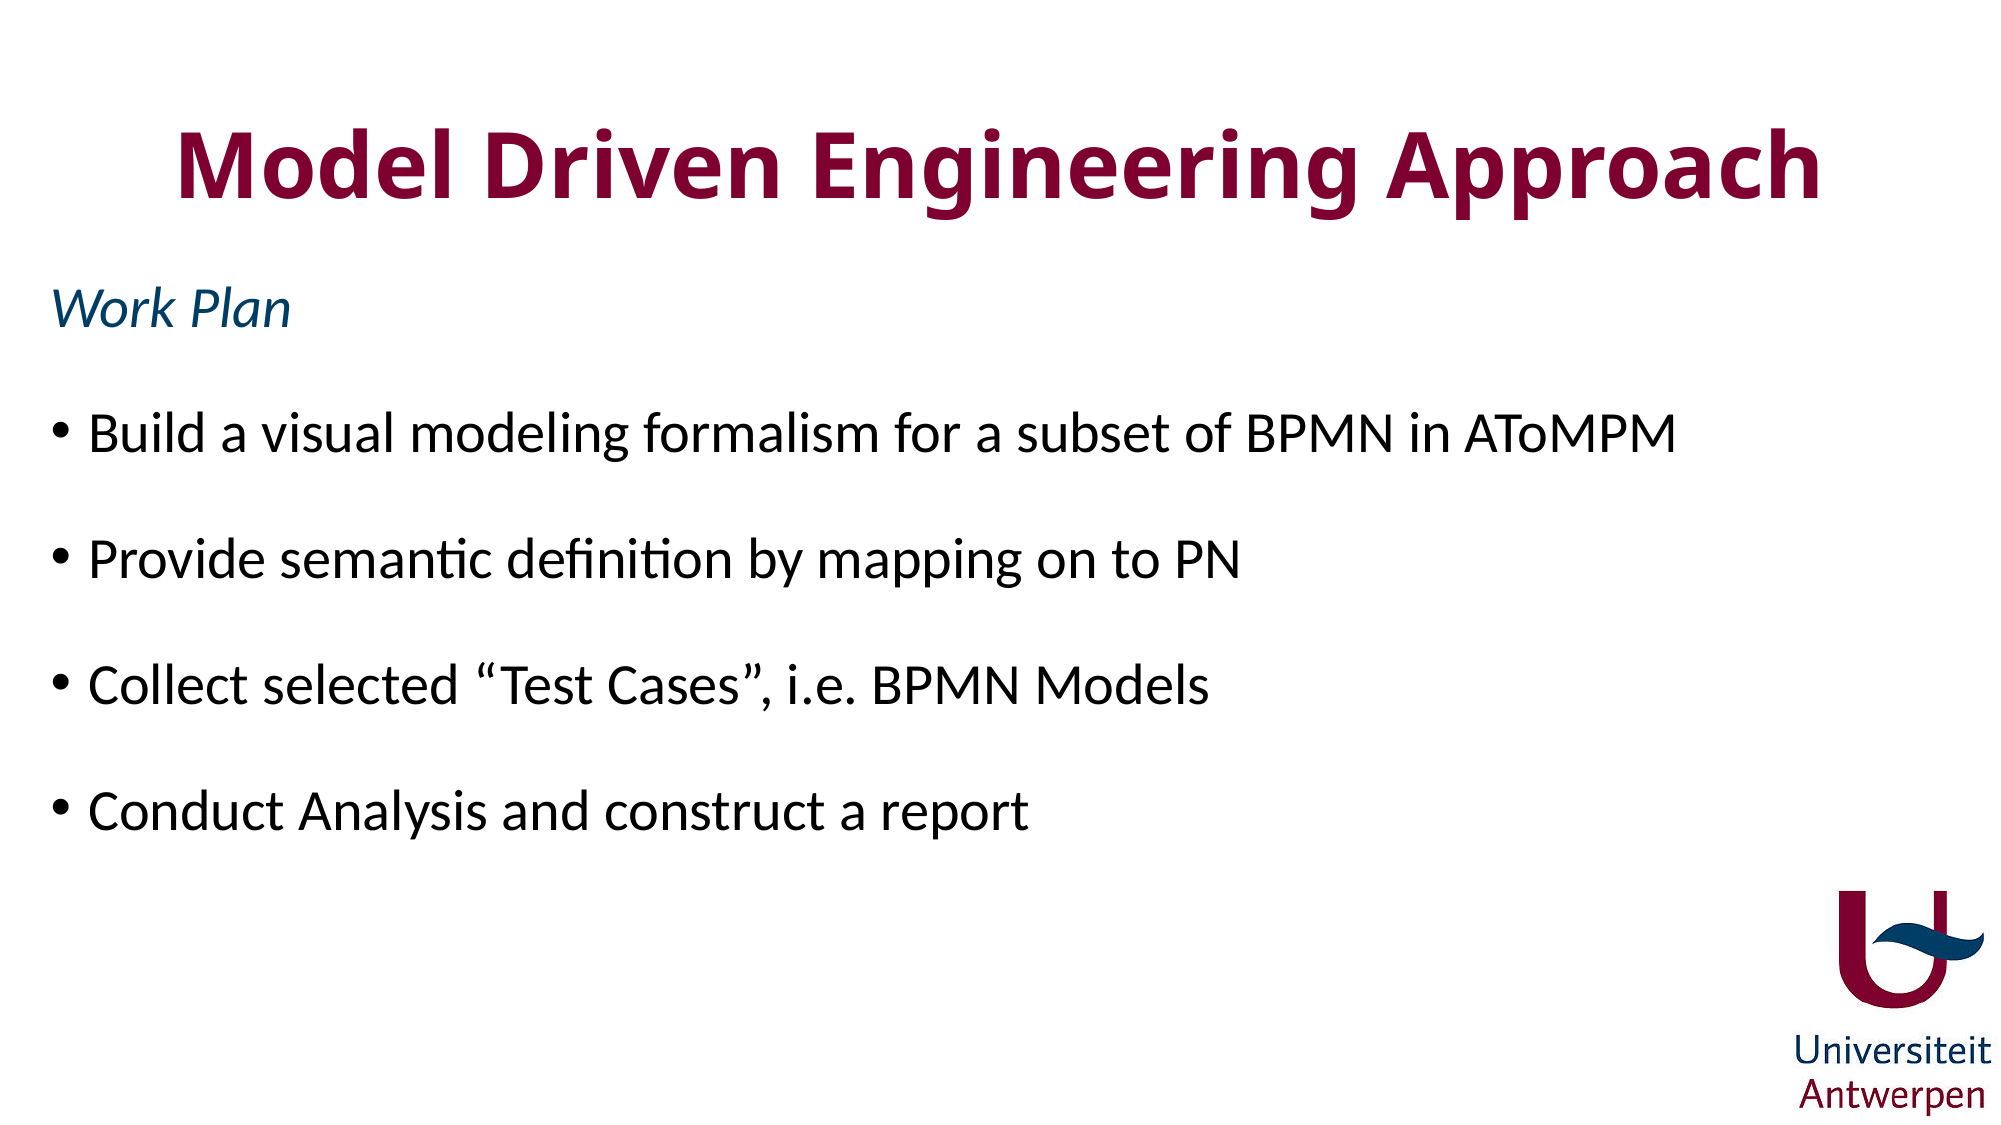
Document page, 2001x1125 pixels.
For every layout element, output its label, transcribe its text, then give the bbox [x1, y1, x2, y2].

list Work Plan Build a visual modeling formalism for a subset of BPMN in AToMPM Provide semantic definition by mapping on to PN Collect selected “Test Cases”, i.e. BPMN Models Conduct Analysis and construct a report [35, 226, 1965, 1096]
title Model Driven Engineering Approach [137, 59, 1863, 226]
picture [1786, 880, 2000, 1125]
